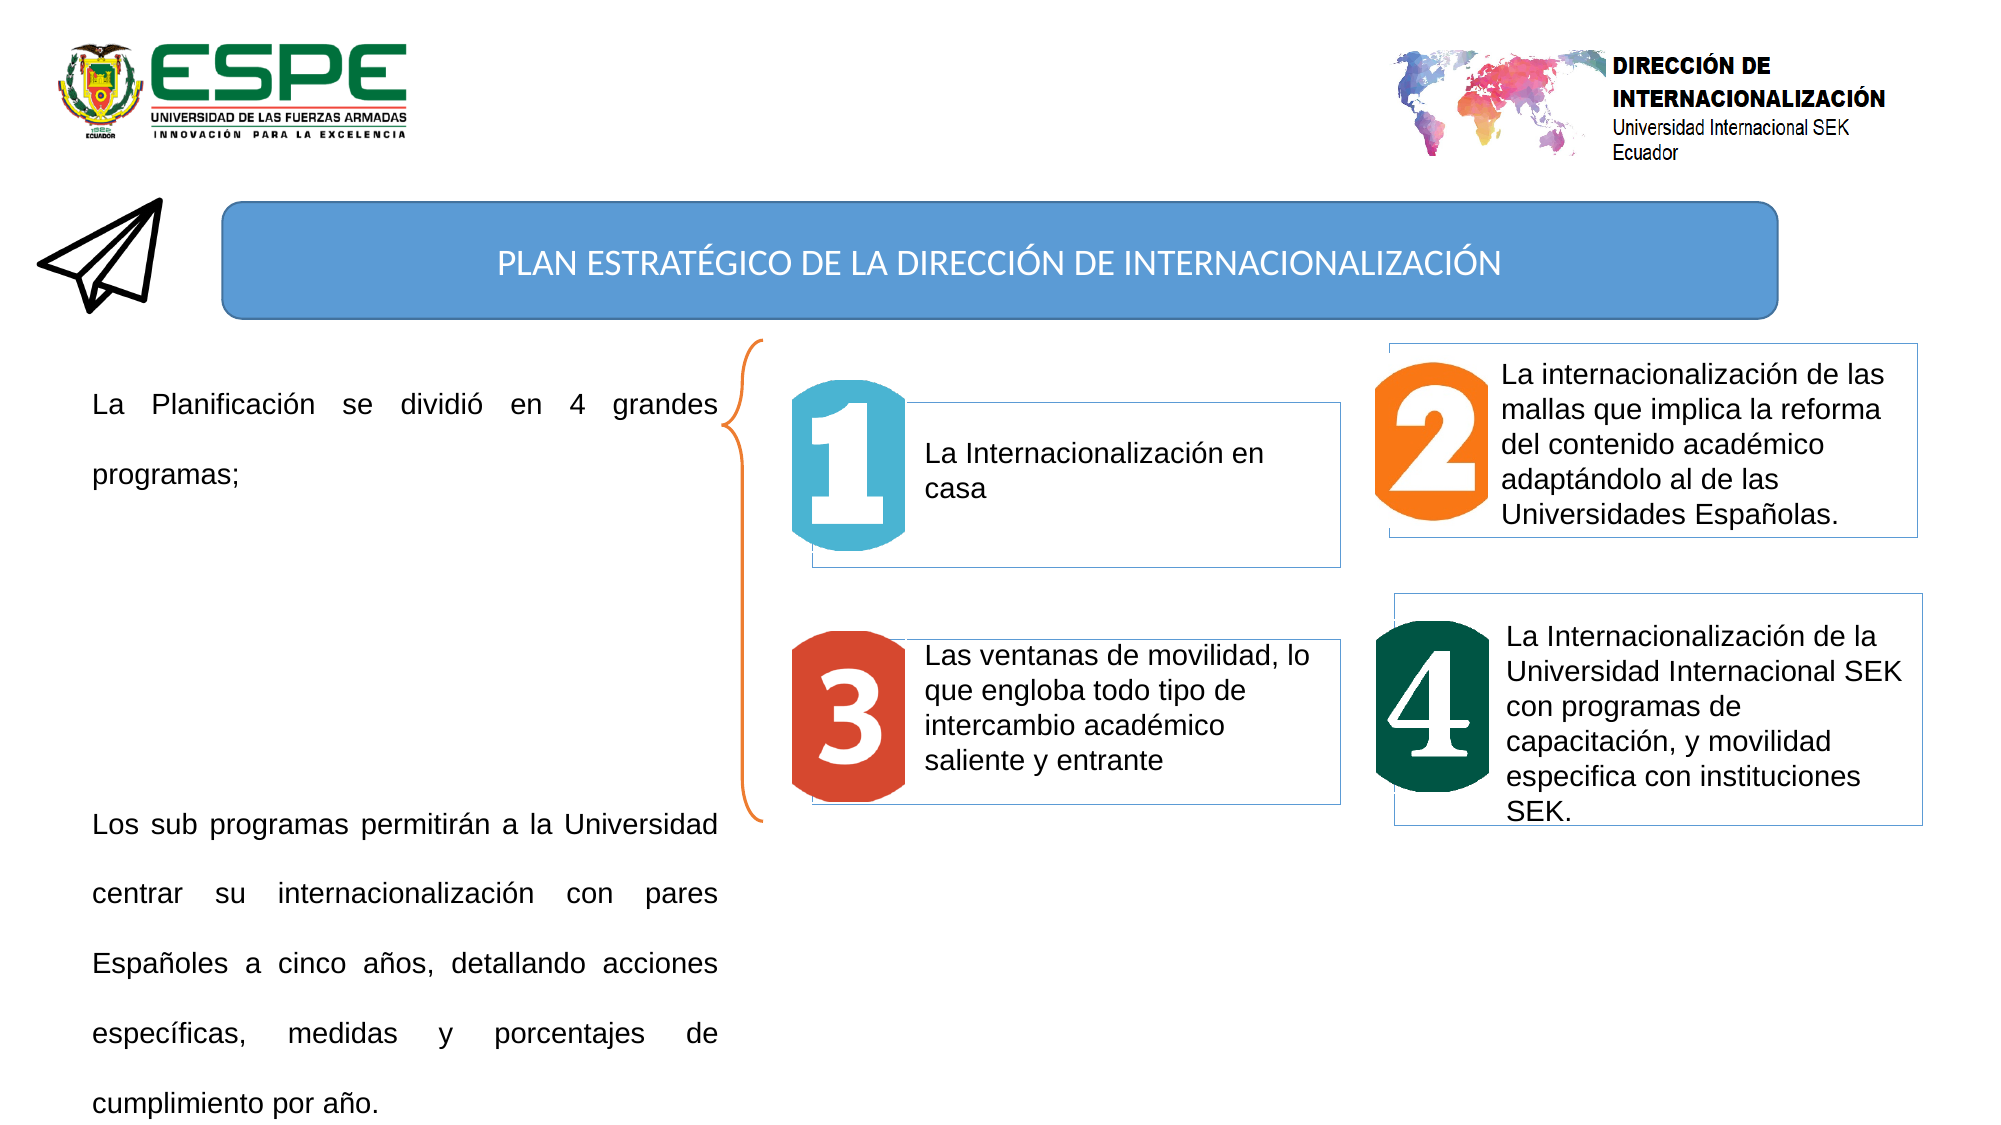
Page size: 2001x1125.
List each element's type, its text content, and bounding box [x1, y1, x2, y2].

picture [1389, 45, 1891, 175]
text_box [721, 338, 764, 823]
text_box PLAN ESTRATÉGICO DE LA DIRECCIÓN DE INTERNACIONALIZACIÓN [221, 201, 1779, 320]
text_box La Planificación se dividió en 4 grandes programas; Los sub programas permitirán a la Universidad centrar su internacionalización con pares Españoles a cinco años, detallando acciones específicas, medidas y porcentajes de cumplimiento por año. [77, 343, 734, 1125]
picture [24, 180, 175, 331]
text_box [790, 274, 1923, 923]
picture [53, 34, 418, 150]
